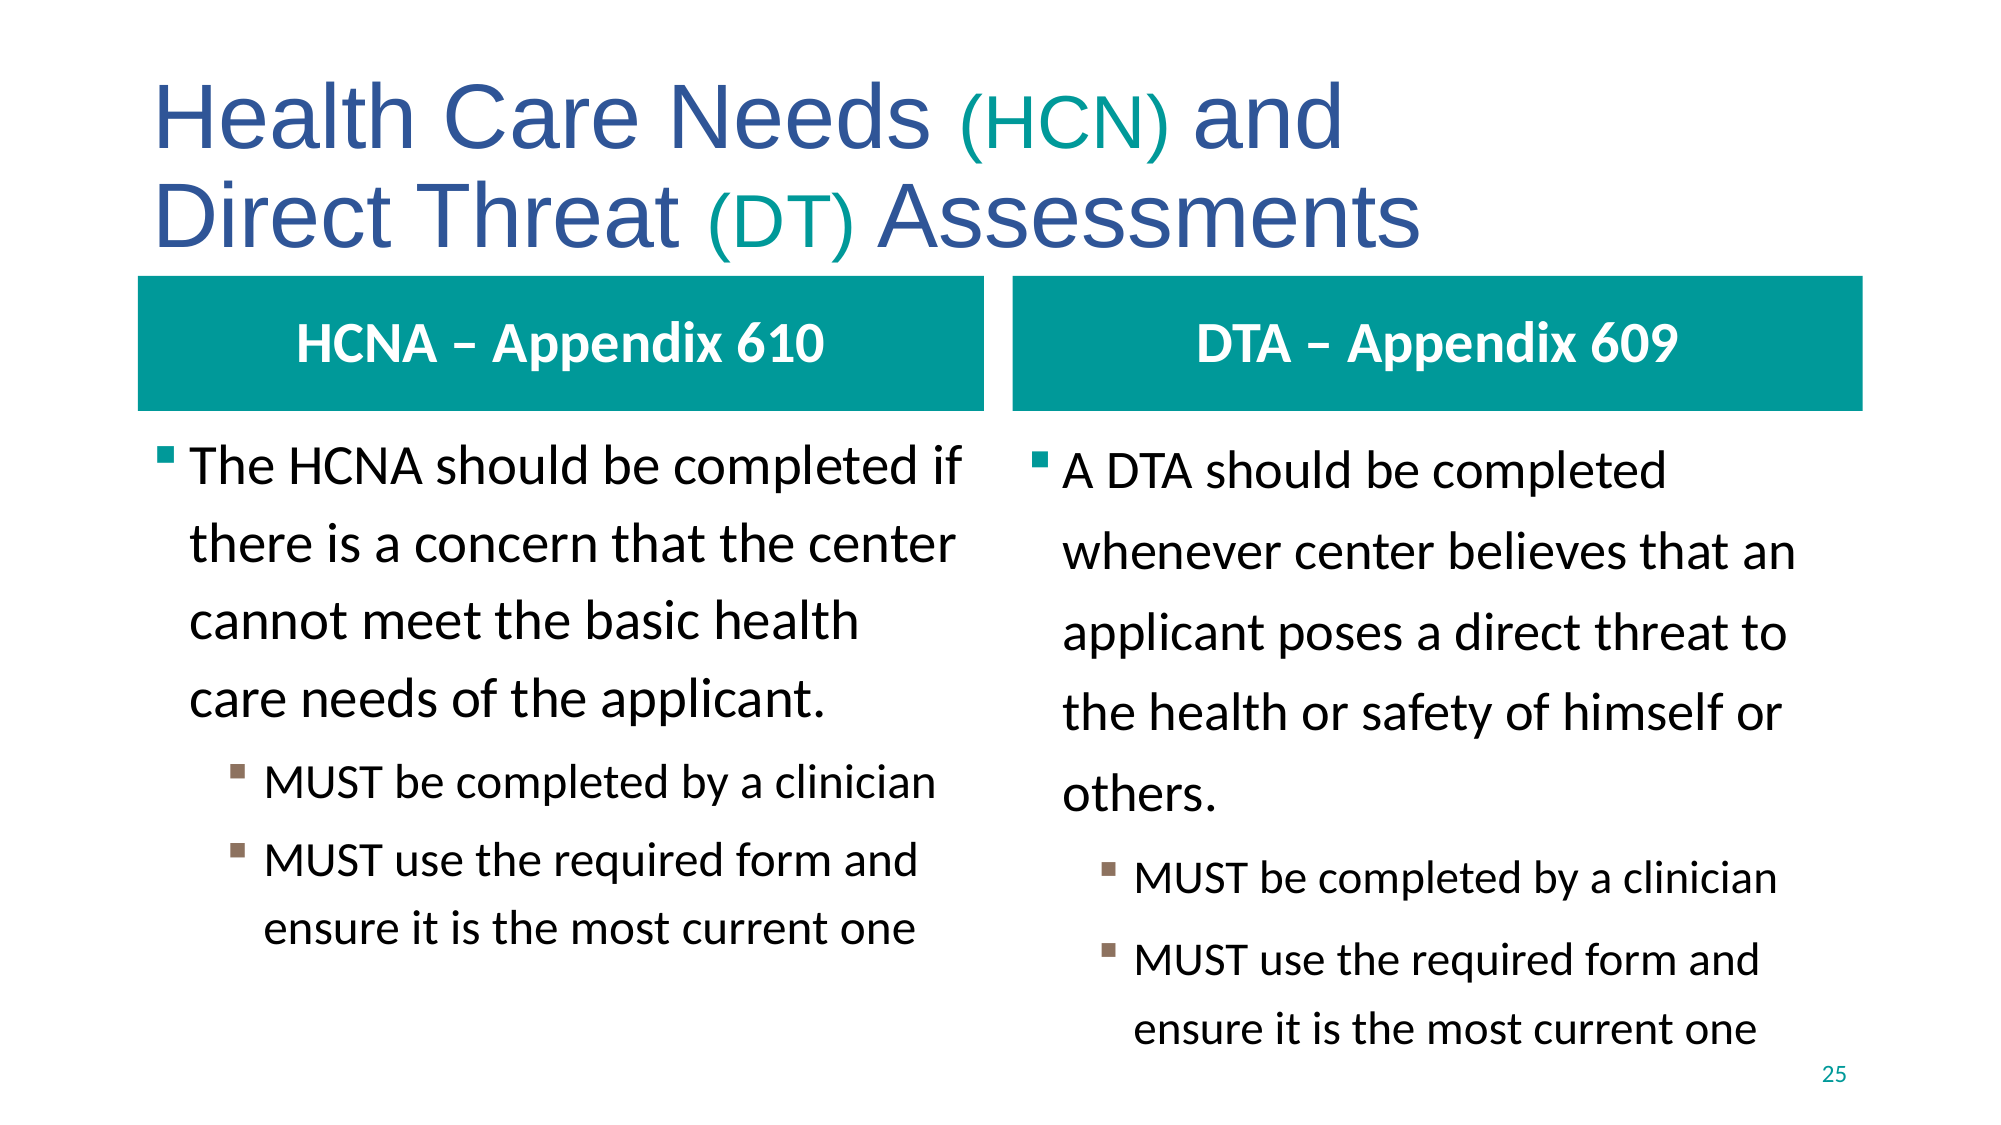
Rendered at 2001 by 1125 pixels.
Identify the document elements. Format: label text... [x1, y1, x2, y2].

list HCNA – Appendix 610 [137, 275, 984, 410]
title Health Care Needs (HCN) and Direct Threat (DT) Assessments [137, 59, 1863, 278]
list DTA – Appendix 609 [1012, 275, 1863, 410]
list The HCNA should be completed if there is a concern that the center cannot meet the basic health care needs of the applicant. MUST be completed by a clinician MUST use the required form and ensure it is the most current one [137, 410, 984, 1066]
slide_number 25 [1759, 1042, 1863, 1103]
list A DTA should be completed whenever center believes that an applicant poses a direct threat to the health or safety of himself or others. MUST be completed by a clinician MUST use the required form and ensure it is the most current one [1012, 410, 1863, 1066]
